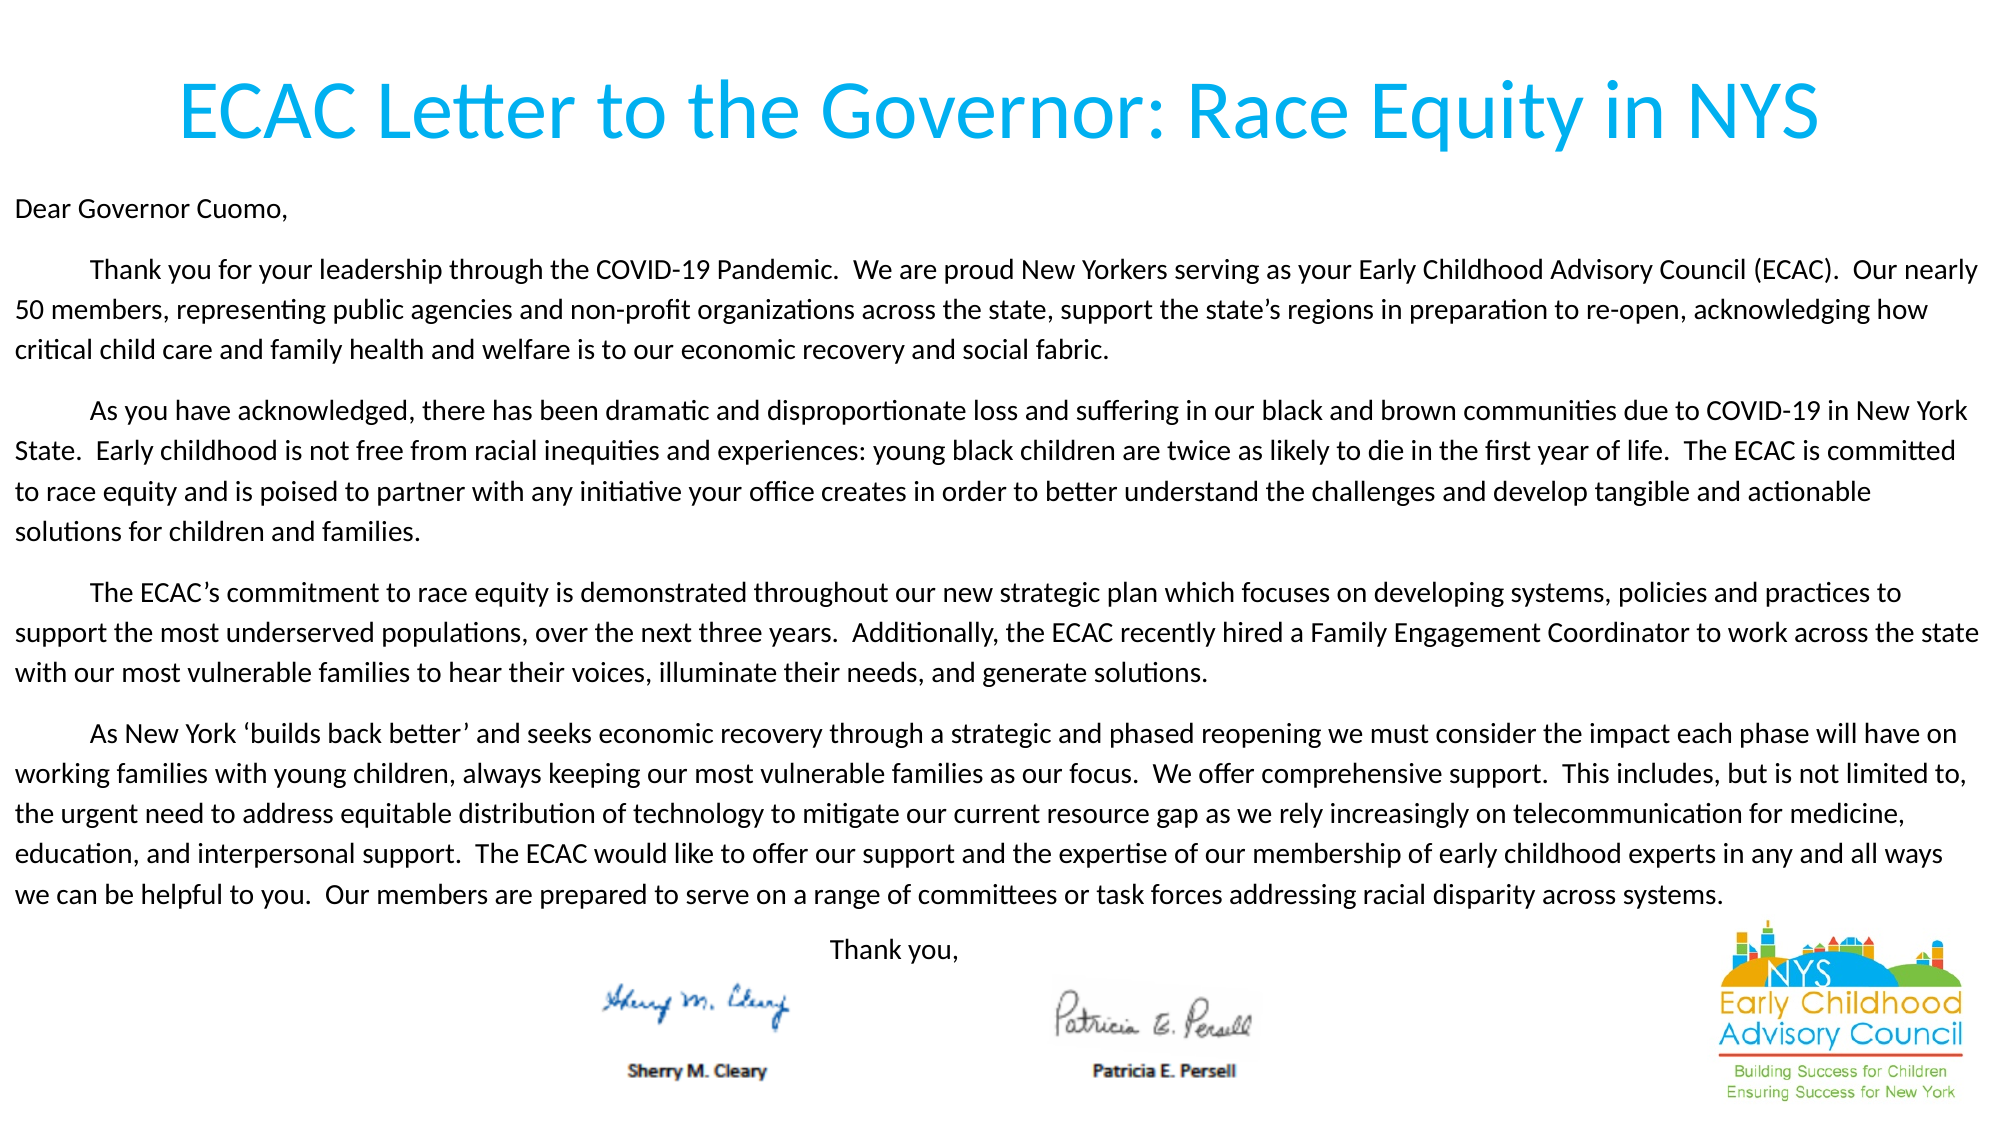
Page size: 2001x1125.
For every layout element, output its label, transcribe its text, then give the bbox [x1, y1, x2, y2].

picture [1707, 914, 1970, 1107]
text_box Dear Governor Cuomo, Thank you for your leadership through the COVID-19 Pandemic. We are proud New Yorkers serving as your Early Childhood Advisory Council (ECAC). Our nearly 50 members, representing public agencies and non-profit organizations across the state, support the state’s regions in preparation to re-open, acknowledging how critical child care and family health and welfare is to our economic recovery and social fabric. As you have acknowledged, there has been dramatic and disproportionate loss and suffering in our black and brown communities due to COVID-19 in New York State. Early childhood is not free from racial inequities and experiences: young black children are twice as likely to die in the first year of life. The ECAC is committed to race equity and is poised to partner with any initiative your office creates in order to better understand the challenges and develop tangible and actionable solutions for children and families. The ECAC’s commitment to race equity is demonstrated throughout our new strategic plan which focuses on developing systems, policies and practices to support the most underserved populations, over the next three years. Additionally, the ECAC recently hired a Family Engagement Coordinator to work across the state with our most vulnerable families to hear their voices, illuminate their needs, and generate solutions. As New York ‘builds back better’ and seeks economic recovery through a strategic and phased reopening we must consider the impact each phase will have on working families with young children, always keeping our most vulnerable families as our focus. We offer comprehensive support. This includes, but is not limited to, the urgent need to address equitable distribution of technology to mitigate our current resource gap as we rely increasingly on telecommunication for medicine, education, and interpersonal support. The ECAC would like to offer our support and the expertise of our membership of early childhood experts in any and all ways we can be helpful to you. Our members are prepared to serve on a range of committees or task forces addressing racial disparity across systems. Thank you, [0, 164, 2000, 973]
picture [364, 966, 1636, 1107]
title ECAC Letter to the Governor: Race Equity in NYS [0, 0, 2000, 164]
